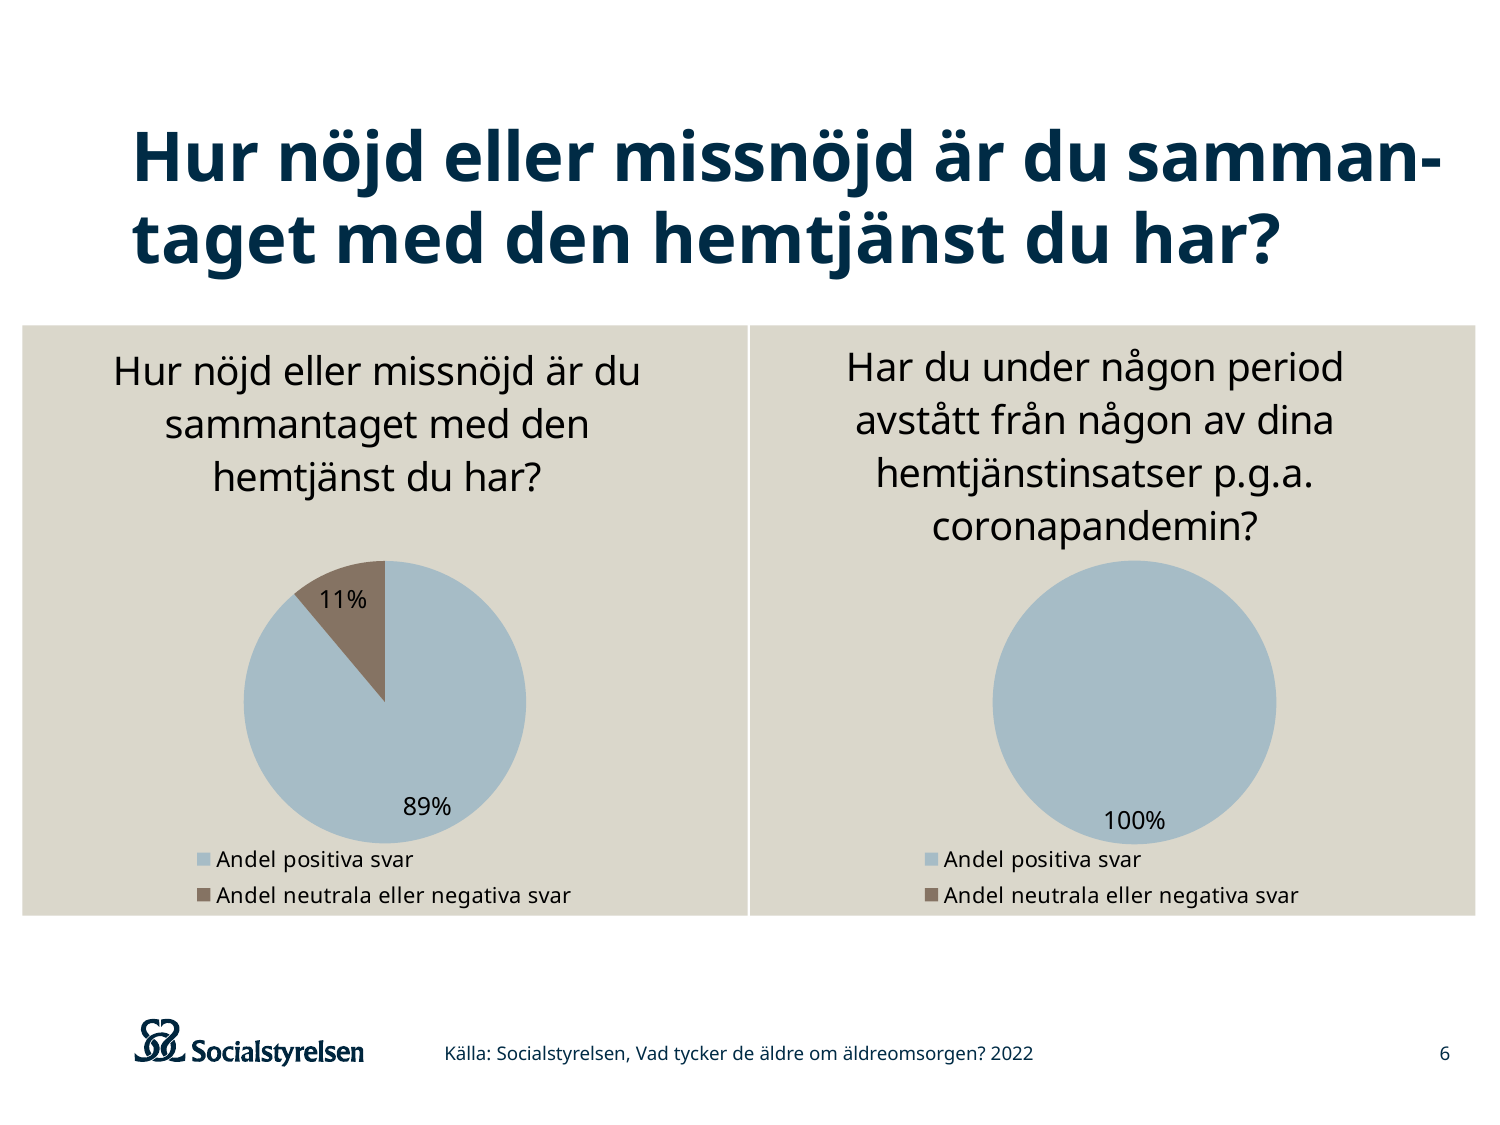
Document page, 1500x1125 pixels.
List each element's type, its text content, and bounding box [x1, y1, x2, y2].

slide_number 6 [1379, 1032, 1451, 1077]
chart [21, 324, 748, 916]
title Hur nöjd eller missnöjd är du samman-taget med den hemtjänst du har? [131, 112, 1474, 324]
footer Källa: Socialstyrelsen, Vad tycker de äldre om äldreomsorgen? 2022 [444, 1032, 1110, 1077]
chart [749, 324, 1476, 916]
